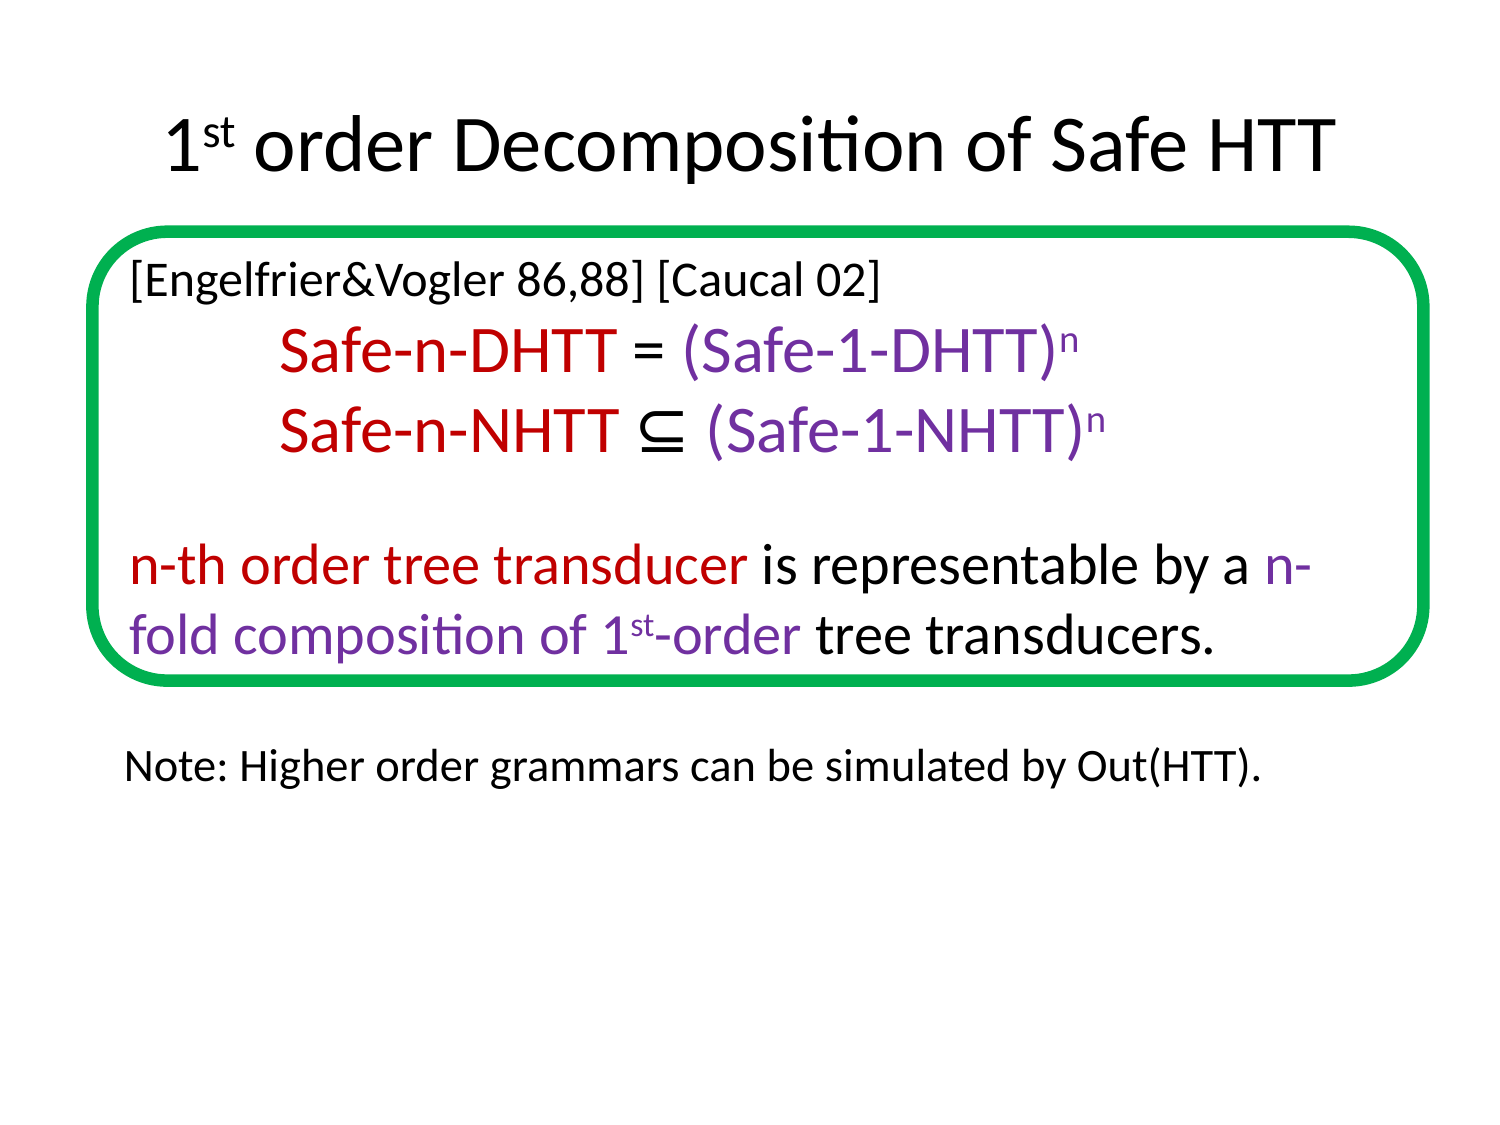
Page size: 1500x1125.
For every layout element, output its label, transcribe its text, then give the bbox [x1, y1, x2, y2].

list Note: Higher order grammars can be simulated by Out(HTT). [108, 727, 1459, 799]
title 1st order Decomposition of Safe HTT [75, 45, 1425, 233]
text_box [Engelfrier&Vogler 86,88] [Caucal 02] Safe-n-DHTT = (Safe-1-DHTT)n Safe-n-NHTT ⊆ (Safe-1-NHTT)n n-th order tree transducer is representable by a n-fold composition of 1st-order tree transducers. [90, 229, 1426, 683]
